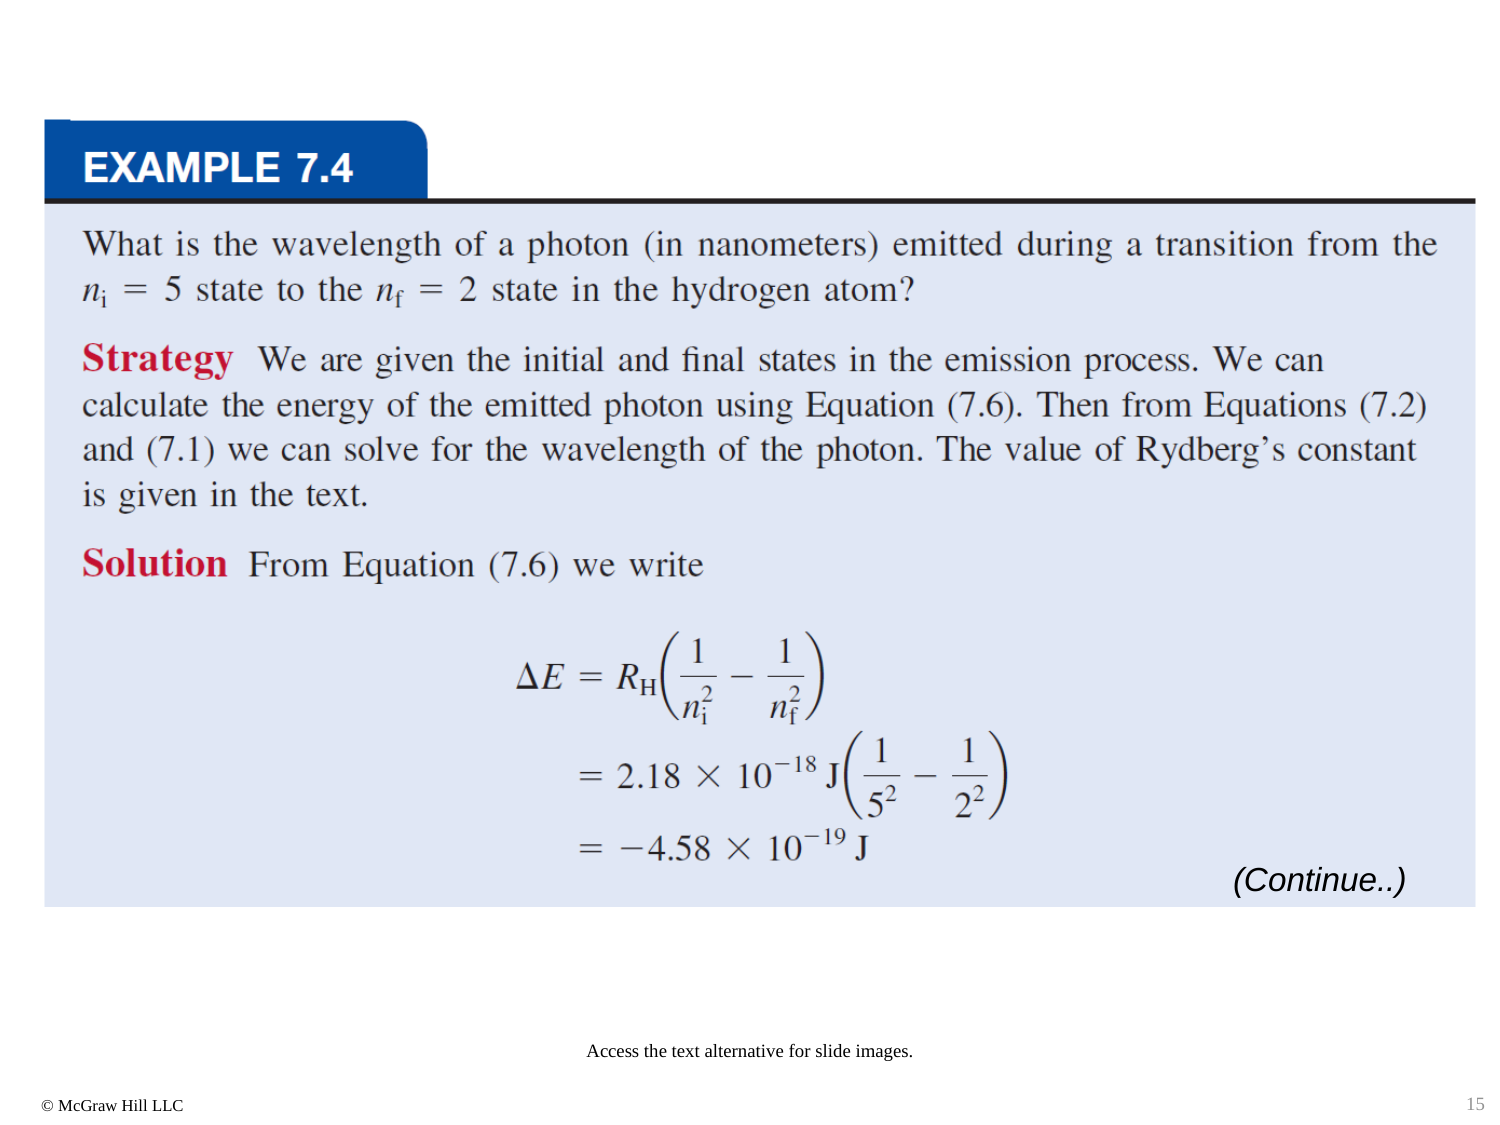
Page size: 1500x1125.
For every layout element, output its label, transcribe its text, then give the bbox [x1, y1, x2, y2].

picture [37, 112, 1482, 907]
list Access the text alternative for slide images. [493, 1031, 1007, 1069]
slide_number 15 [1427, 1087, 1500, 1120]
